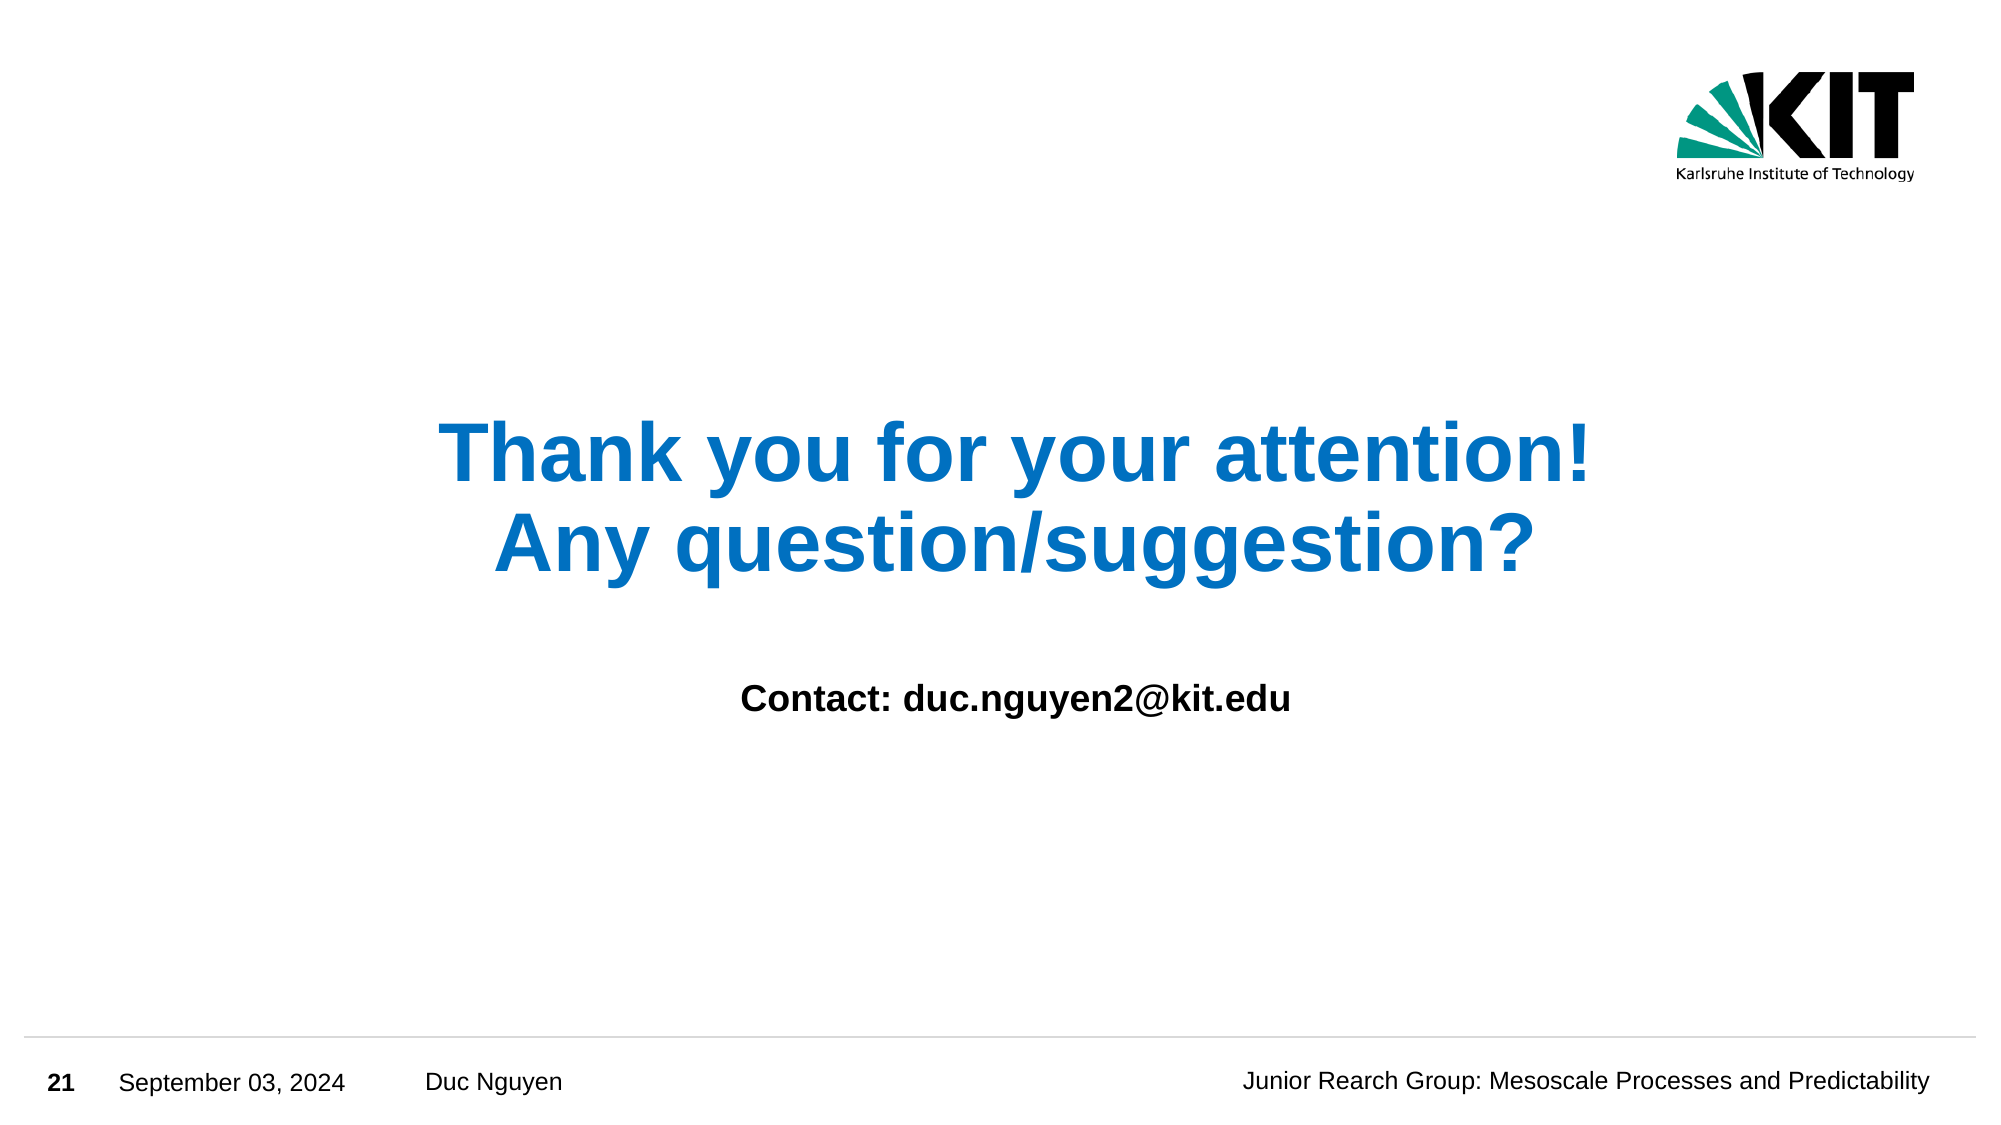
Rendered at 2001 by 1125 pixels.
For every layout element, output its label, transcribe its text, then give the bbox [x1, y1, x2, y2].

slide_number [119, 1038, 362, 1125]
slide_number 21 [47, 1038, 119, 1125]
picture [1677, 72, 1914, 182]
title Thank you for your attention! Any question/suggestion? Contact: duc.nguyen2@kit.edu [226, 436, 1806, 720]
